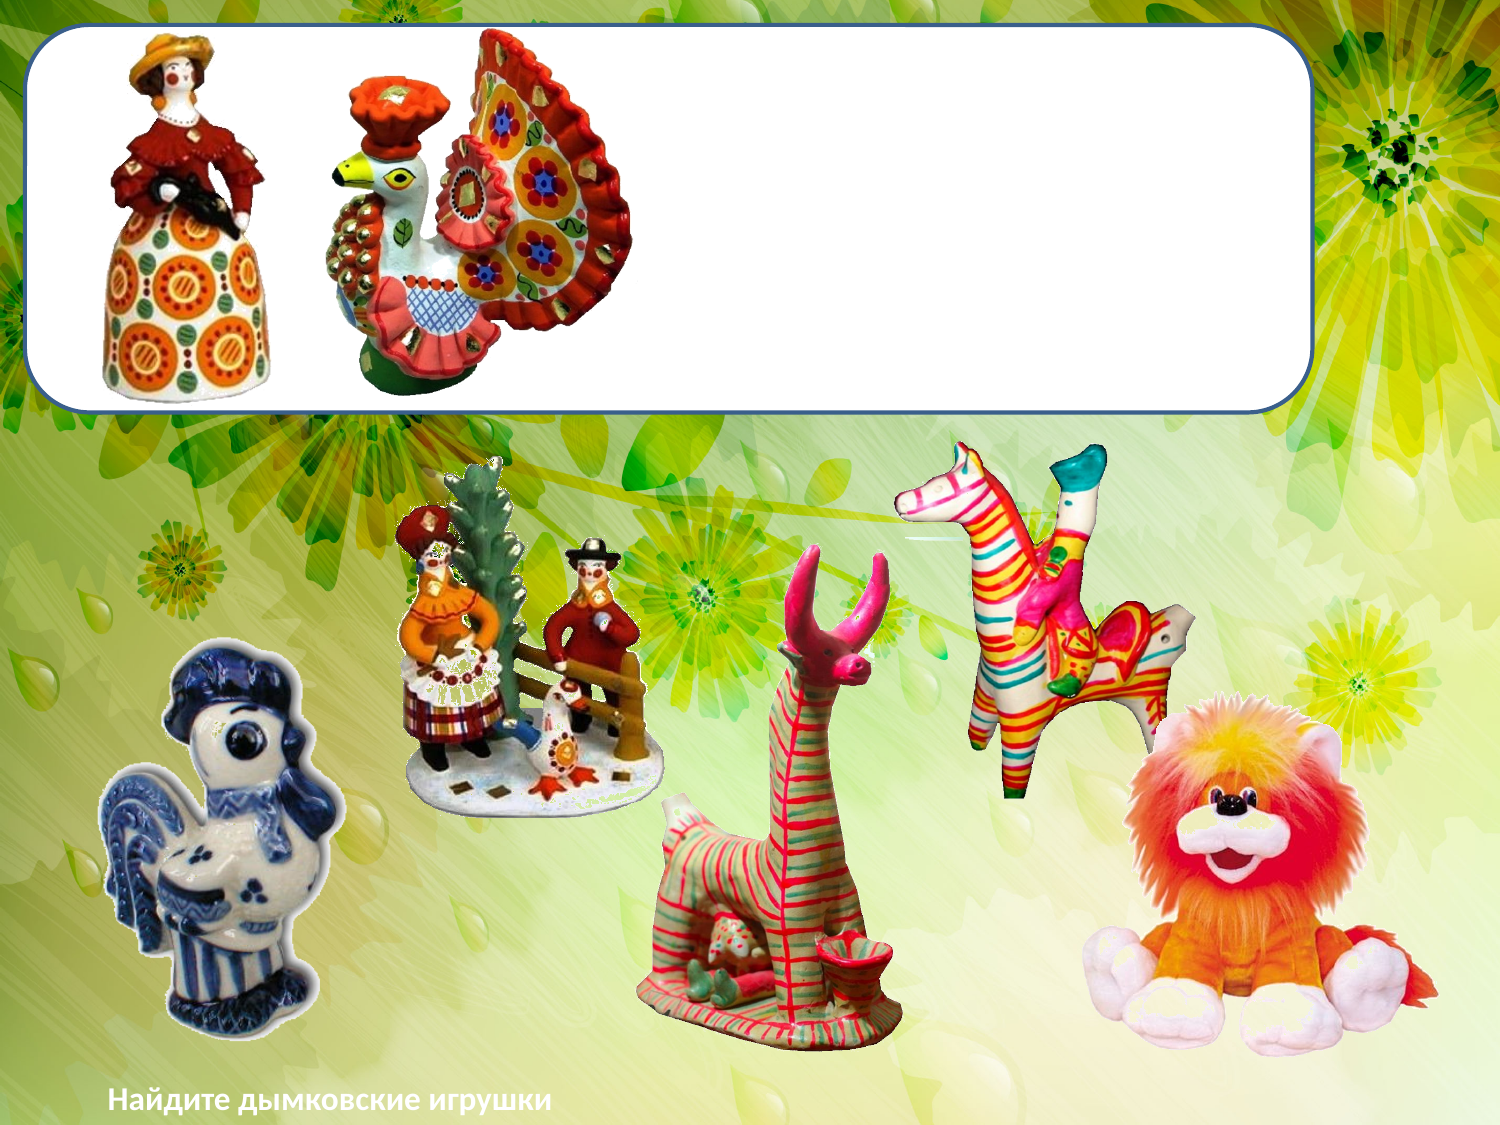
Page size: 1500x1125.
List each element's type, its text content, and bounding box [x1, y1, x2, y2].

text_box Найдите дымковские игрушки [92, 1069, 568, 1125]
picture [0, 0, 1500, 1125]
text_box [22, 22, 91, 415]
text_box [281, 22, 1315, 415]
